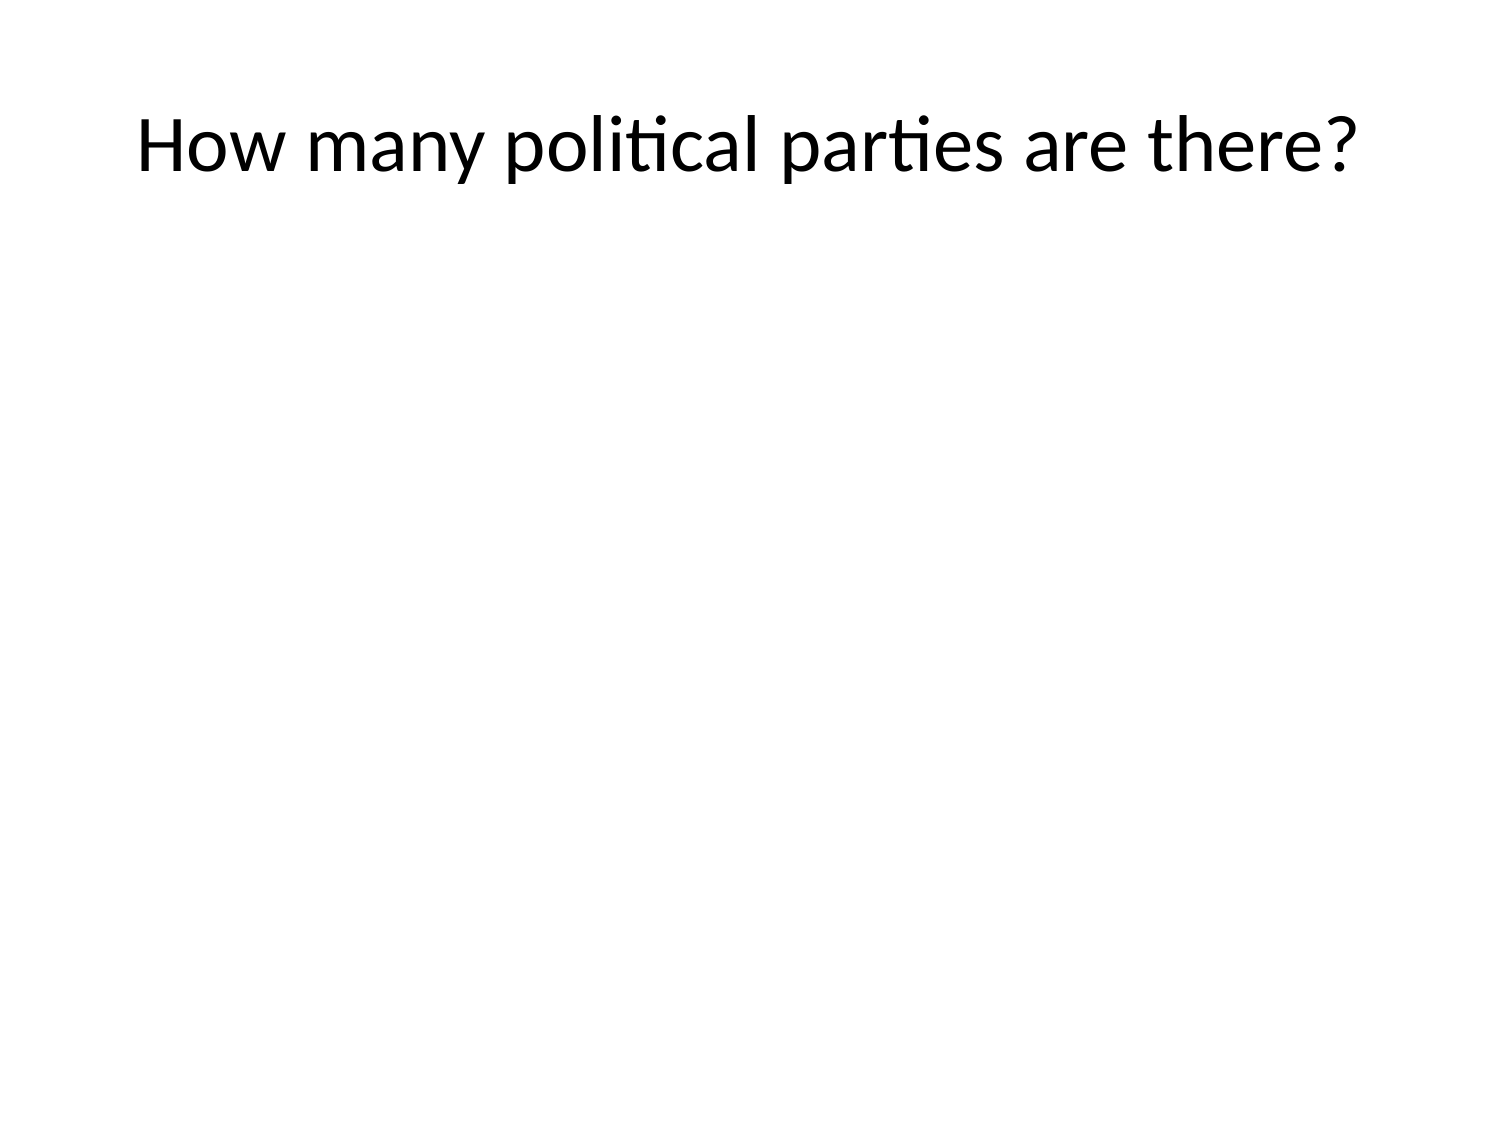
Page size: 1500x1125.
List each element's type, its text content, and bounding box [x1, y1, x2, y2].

title How many political parties are there? [75, 45, 1425, 233]
